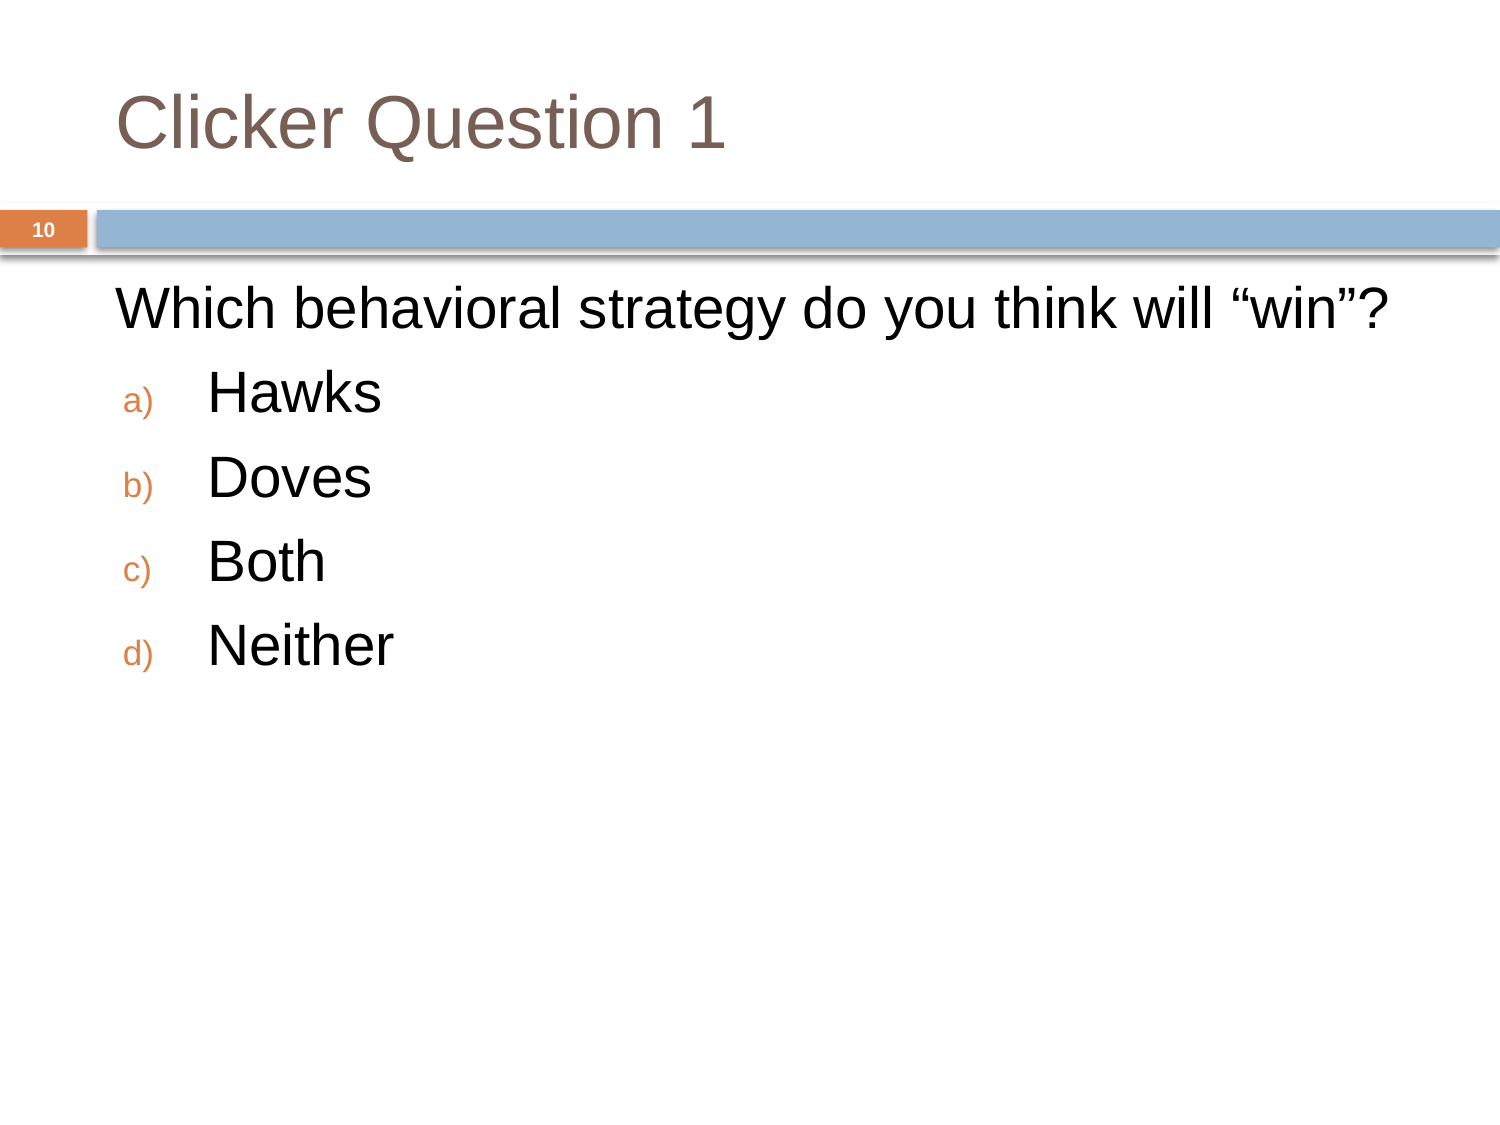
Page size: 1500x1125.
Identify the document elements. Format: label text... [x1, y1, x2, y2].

title Clicker Question 1 [100, 37, 1438, 200]
slide_number 10 [0, 208, 88, 249]
list Which behavioral strategy do you think will “win”? Hawks Doves Both Neither [100, 262, 1438, 1000]
